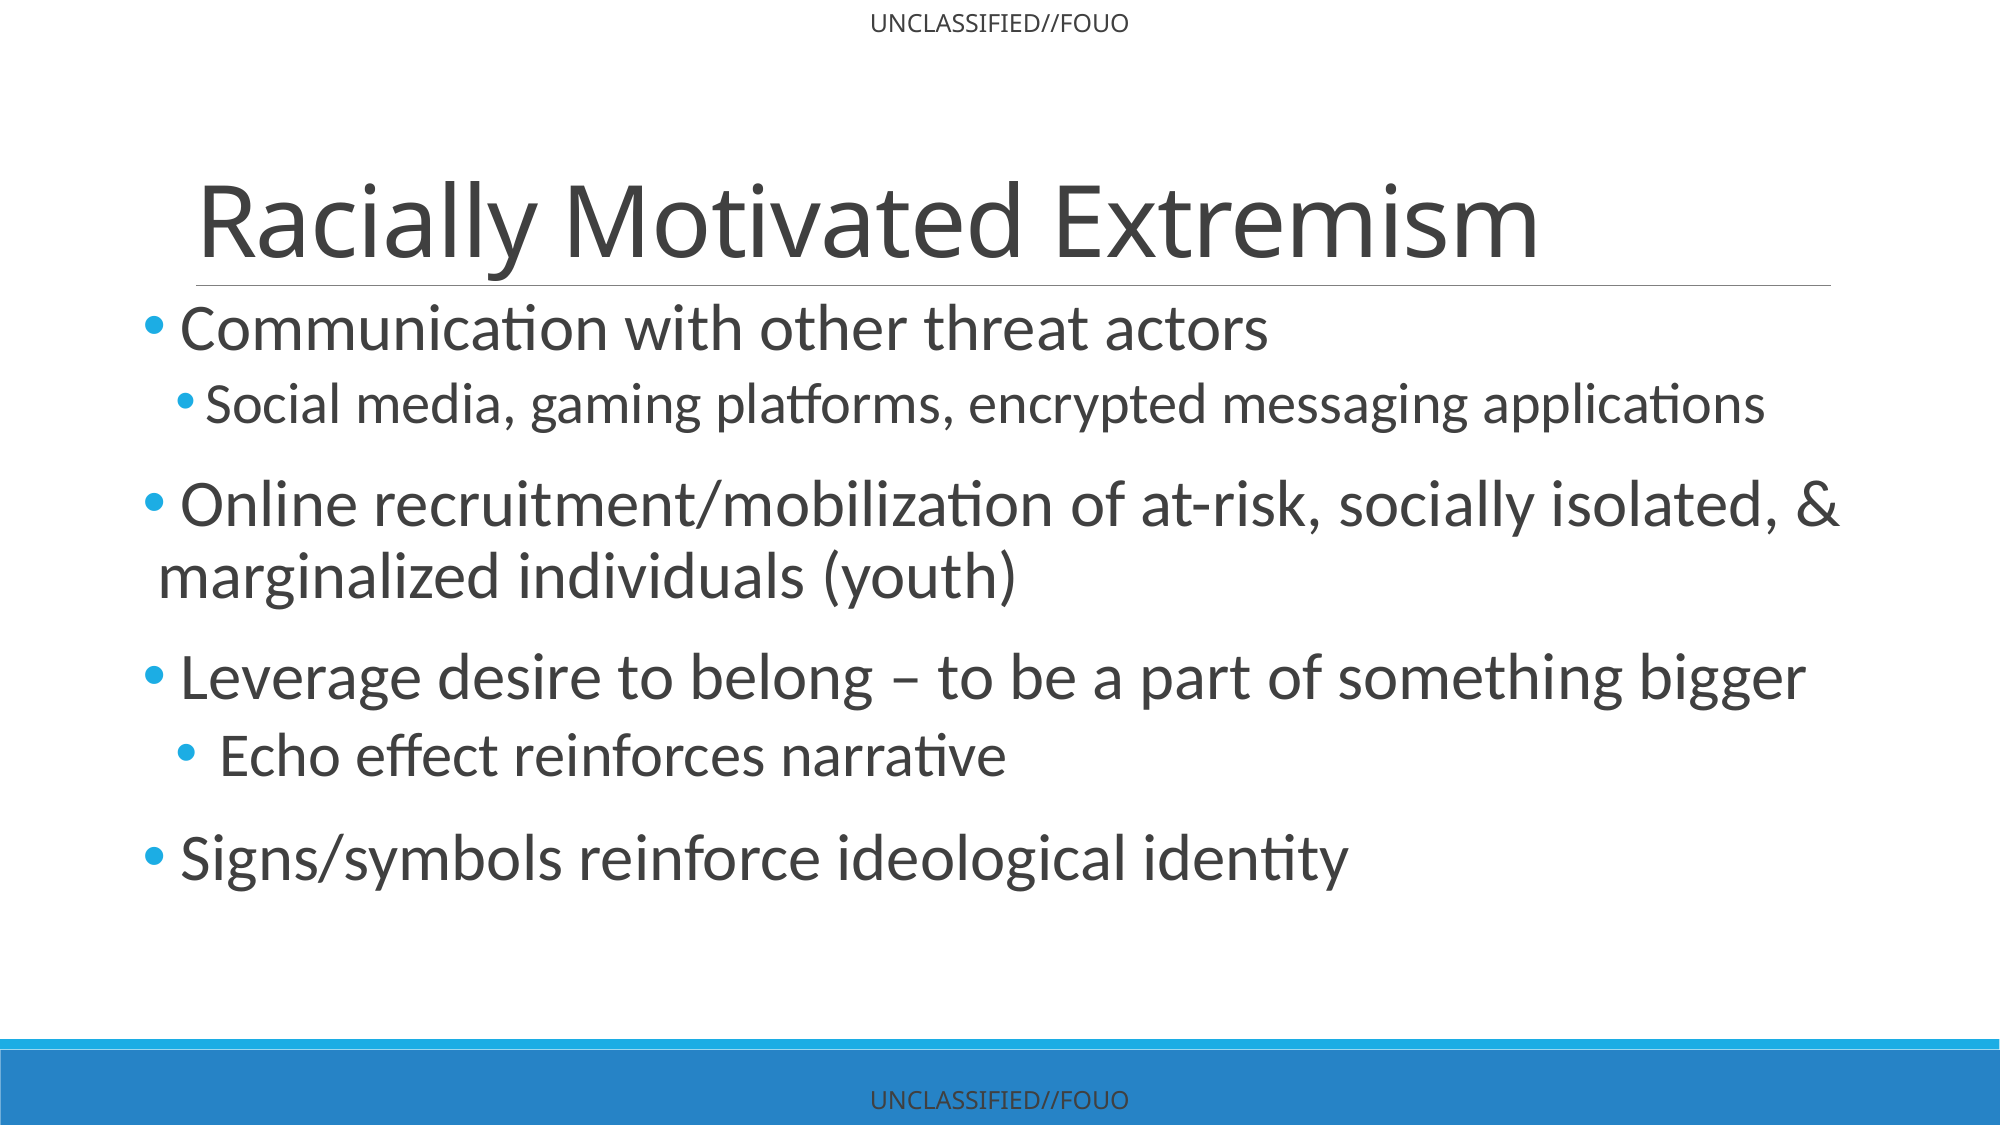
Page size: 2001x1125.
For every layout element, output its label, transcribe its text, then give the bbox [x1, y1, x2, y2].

title Racially Motivated Extremism [180, 47, 1830, 285]
list Communication with other threat actors Social media, gaming platforms, encrypted messaging applications Online recruitment/mobilization of at-risk, socially isolated, & marginalized individuals (youth) Leverage desire to belong – to be a part of something bigger Echo effect reinforces narrative Signs/symbols reinforce ideological identity [142, 285, 1868, 1032]
